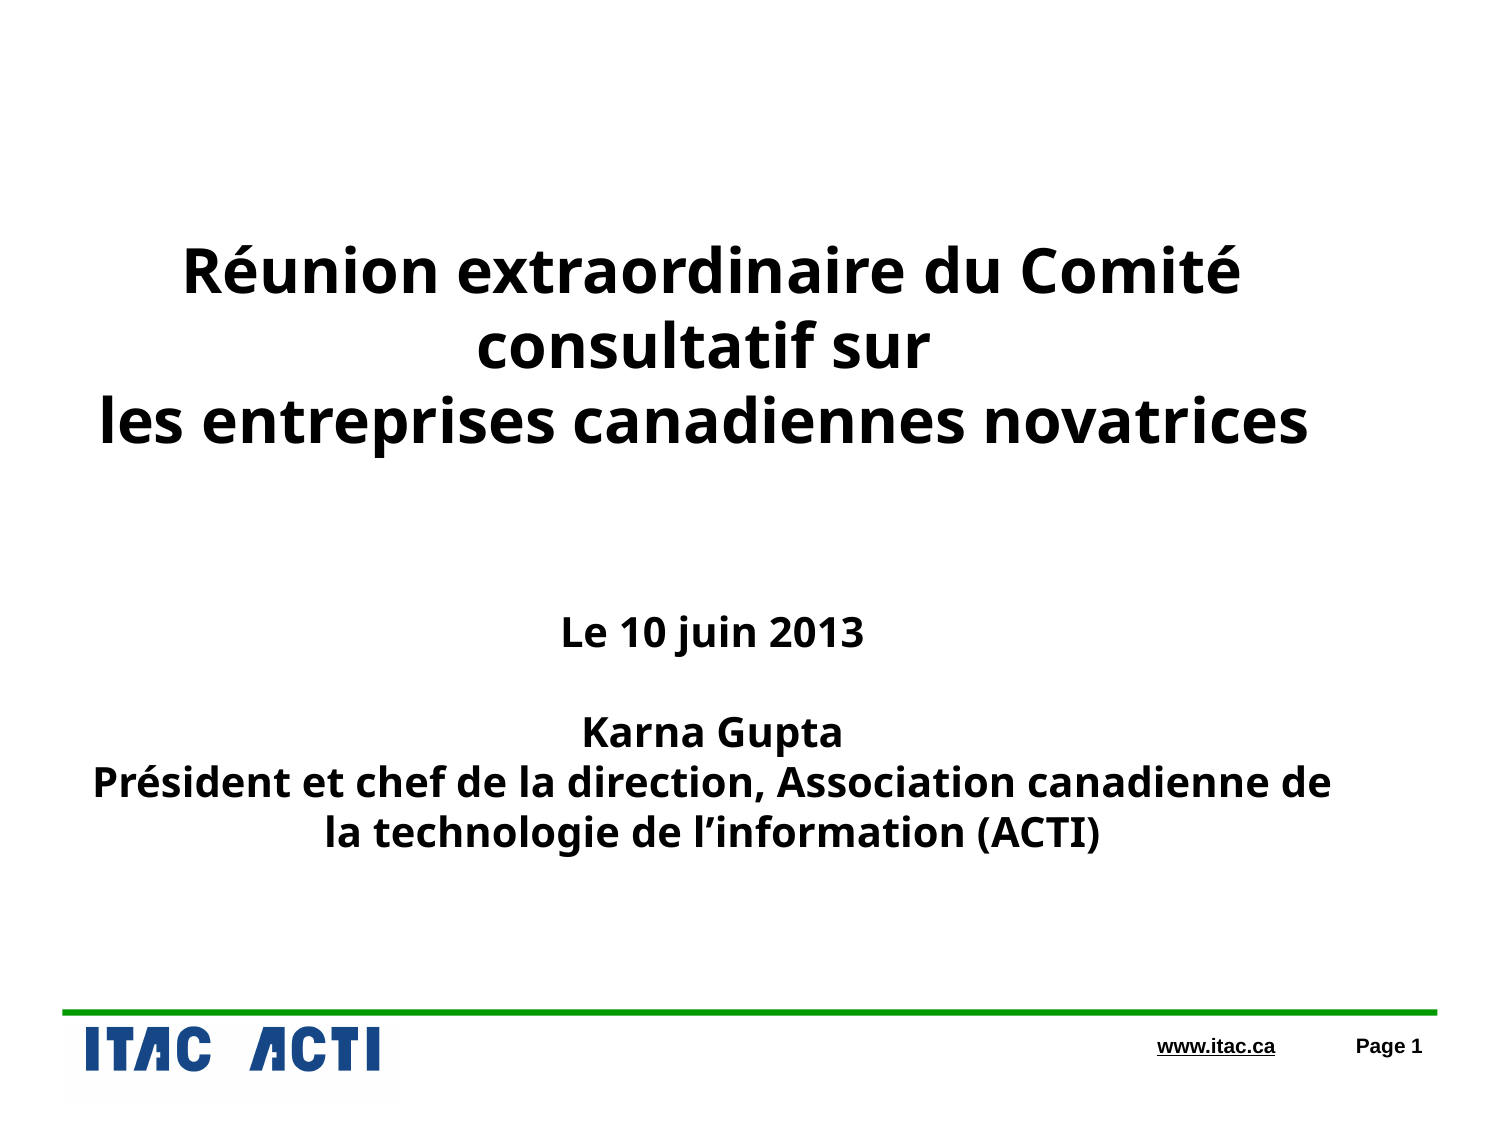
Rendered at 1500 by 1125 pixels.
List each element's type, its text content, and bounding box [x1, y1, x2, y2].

title Réunion extraordinaire du Comité consultatif sur les entreprises canadiennes novatrices Le 10 juin 2013 Karna Gupta Président et chef de la direction, Association canadienne de la technologie de l’information (ACTI) [72, 172, 1353, 916]
picture [62, 1021, 400, 1104]
